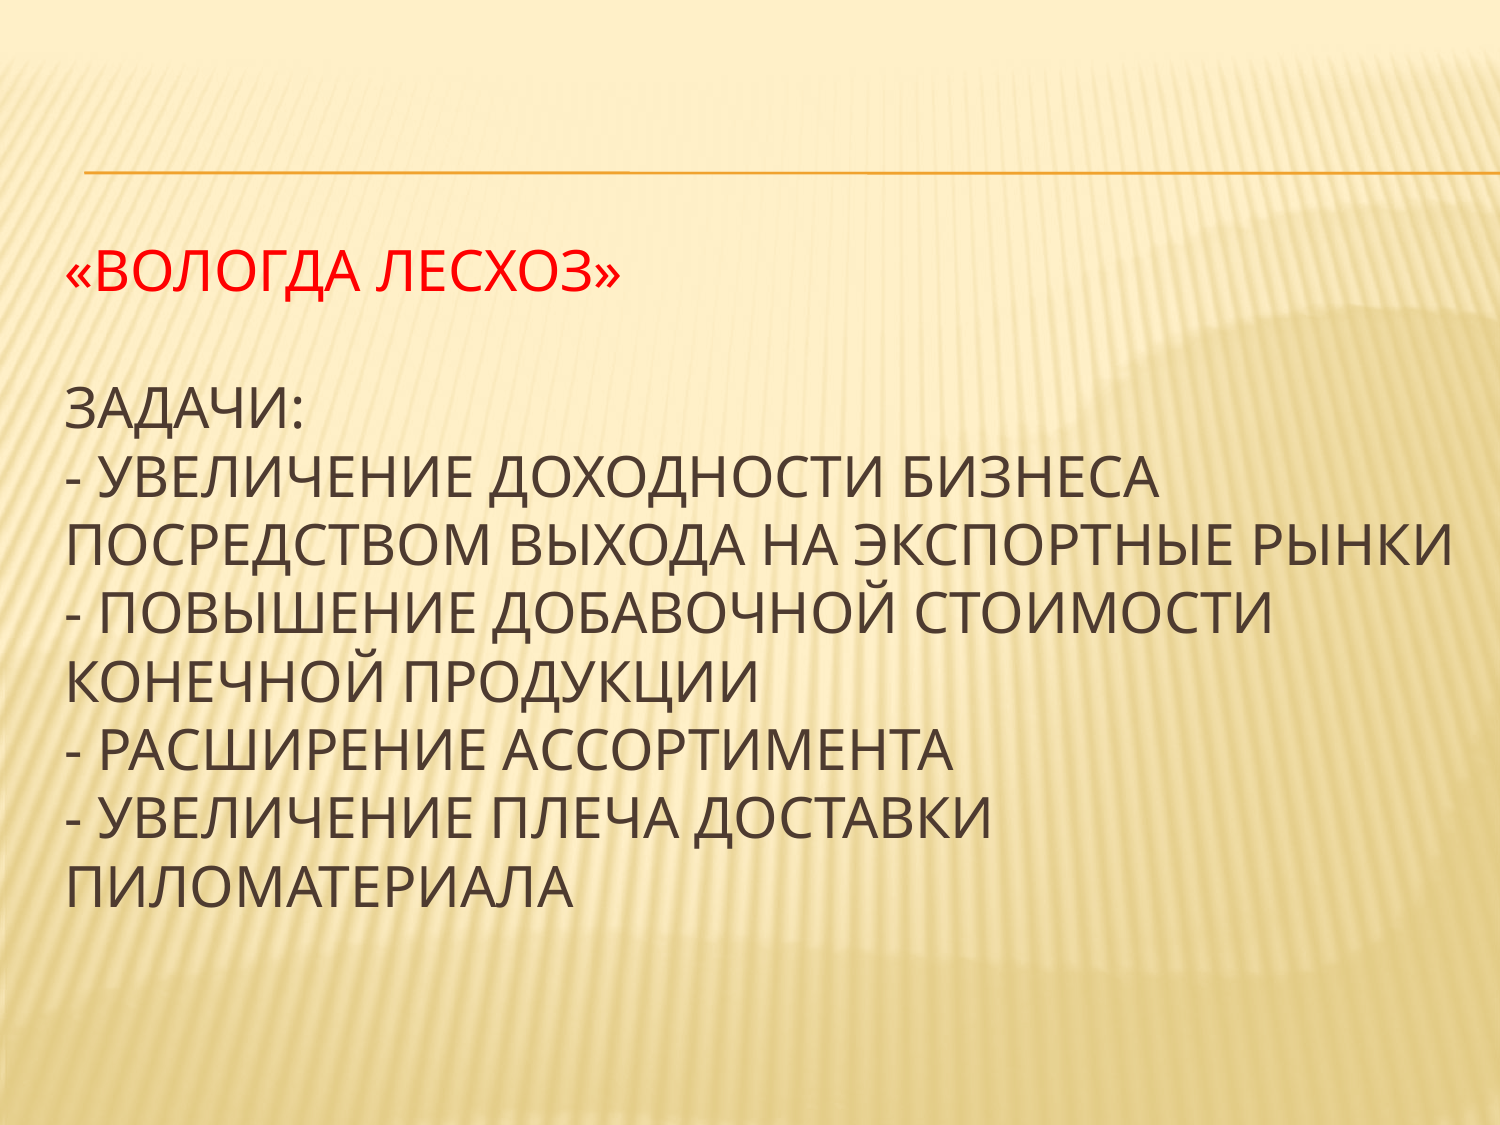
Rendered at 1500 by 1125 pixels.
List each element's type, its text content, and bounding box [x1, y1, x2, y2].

title «вологда лесхоз» задачи: - увеличение доходности бизнеса посредством выхода на экспортные рынки - повышение добавочной стоимости конечной продукции - расширение ассортимента - увеличение плеча доставки пиломатериала [49, 219, 1475, 1071]
